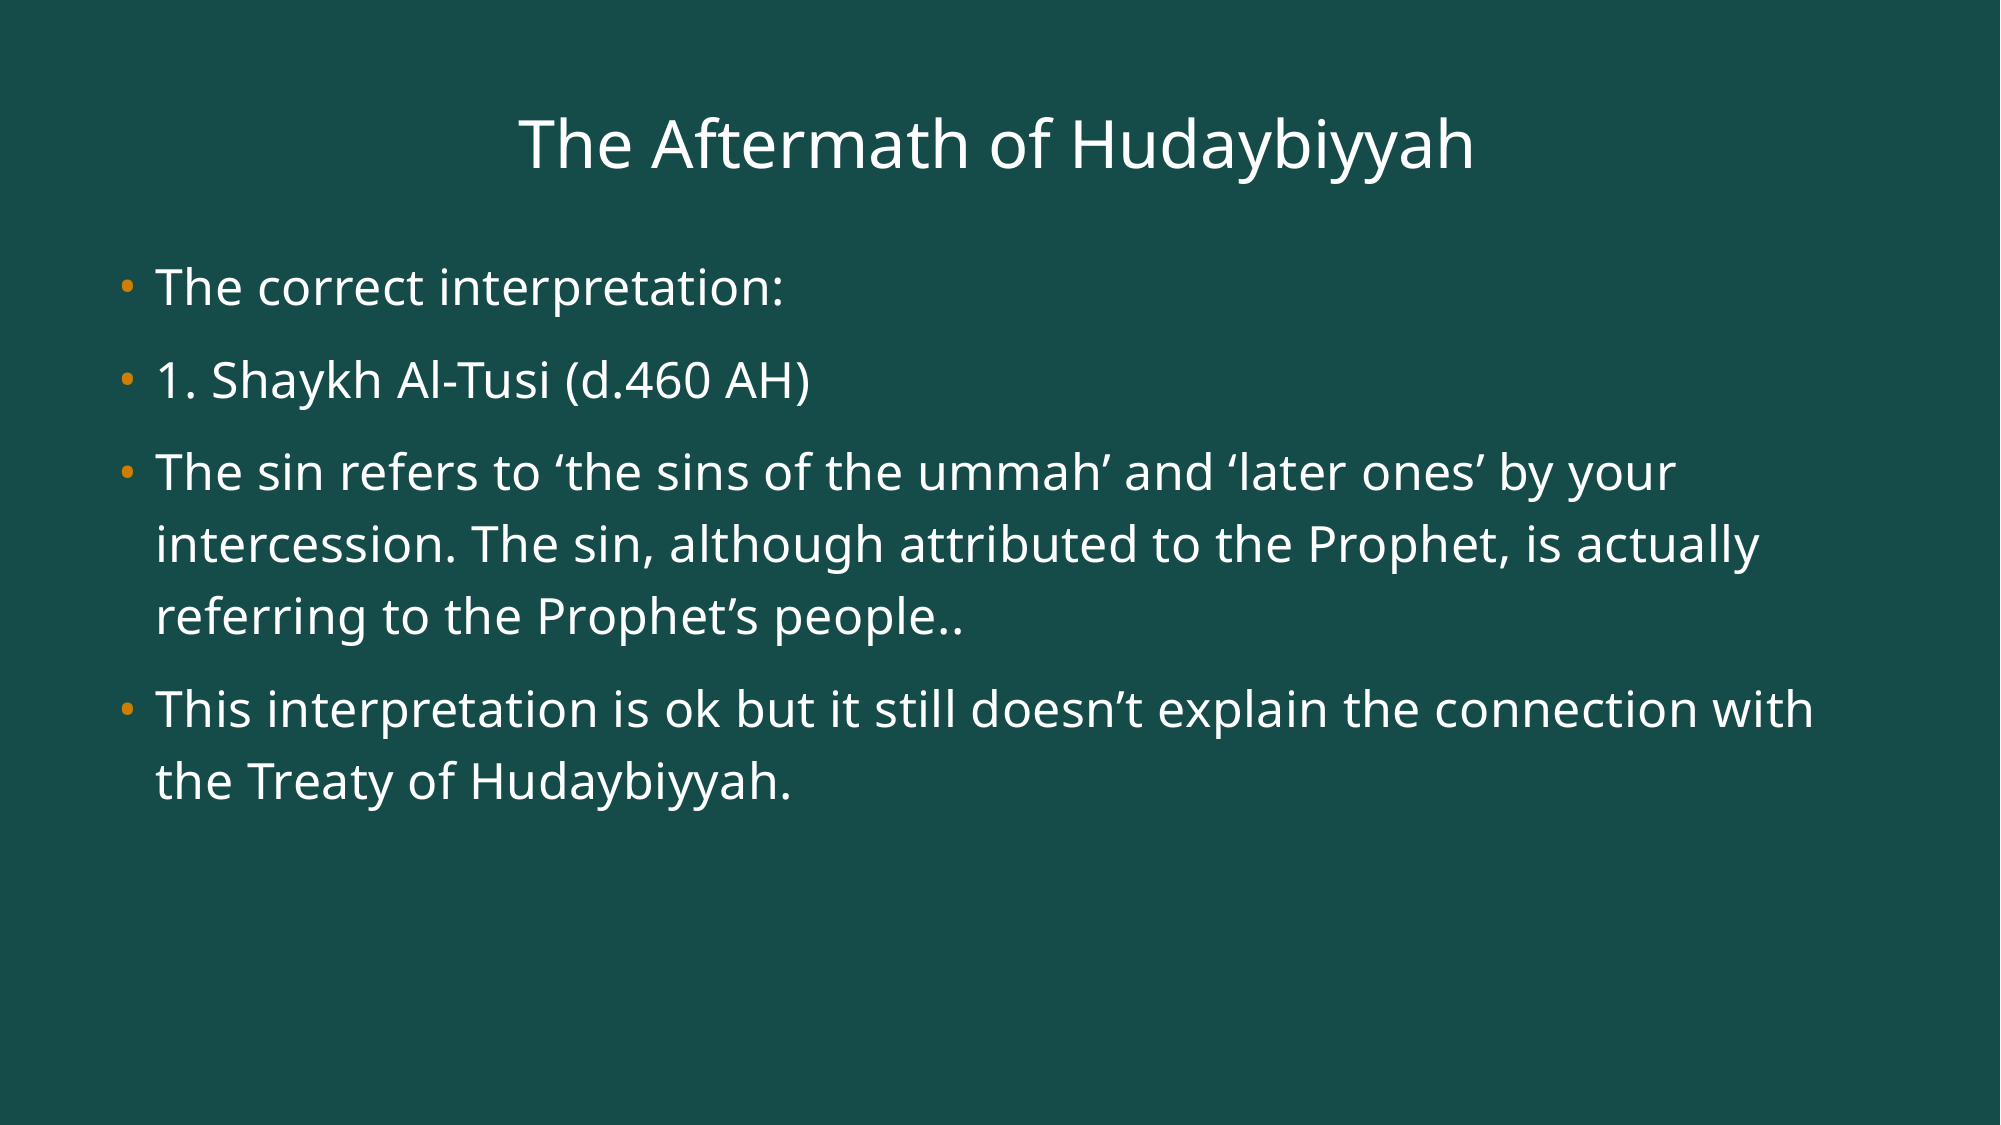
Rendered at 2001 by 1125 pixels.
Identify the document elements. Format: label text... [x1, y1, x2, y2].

list The correct interpretation: 1. Shaykh Al-Tusi (d.460 AH) The sin refers to ‘the sins of the ummah’ and ‘later ones’ by your intercession. The sin, although attributed to the Prophet, is actually referring to the Prophet’s people.. This interpretation is ok but it still doesn’t explain the connection with the Treaty of Hudaybiyyah. [118, 243, 1878, 947]
title The Aftermath of Hudaybiyyah [118, 101, 1878, 221]
